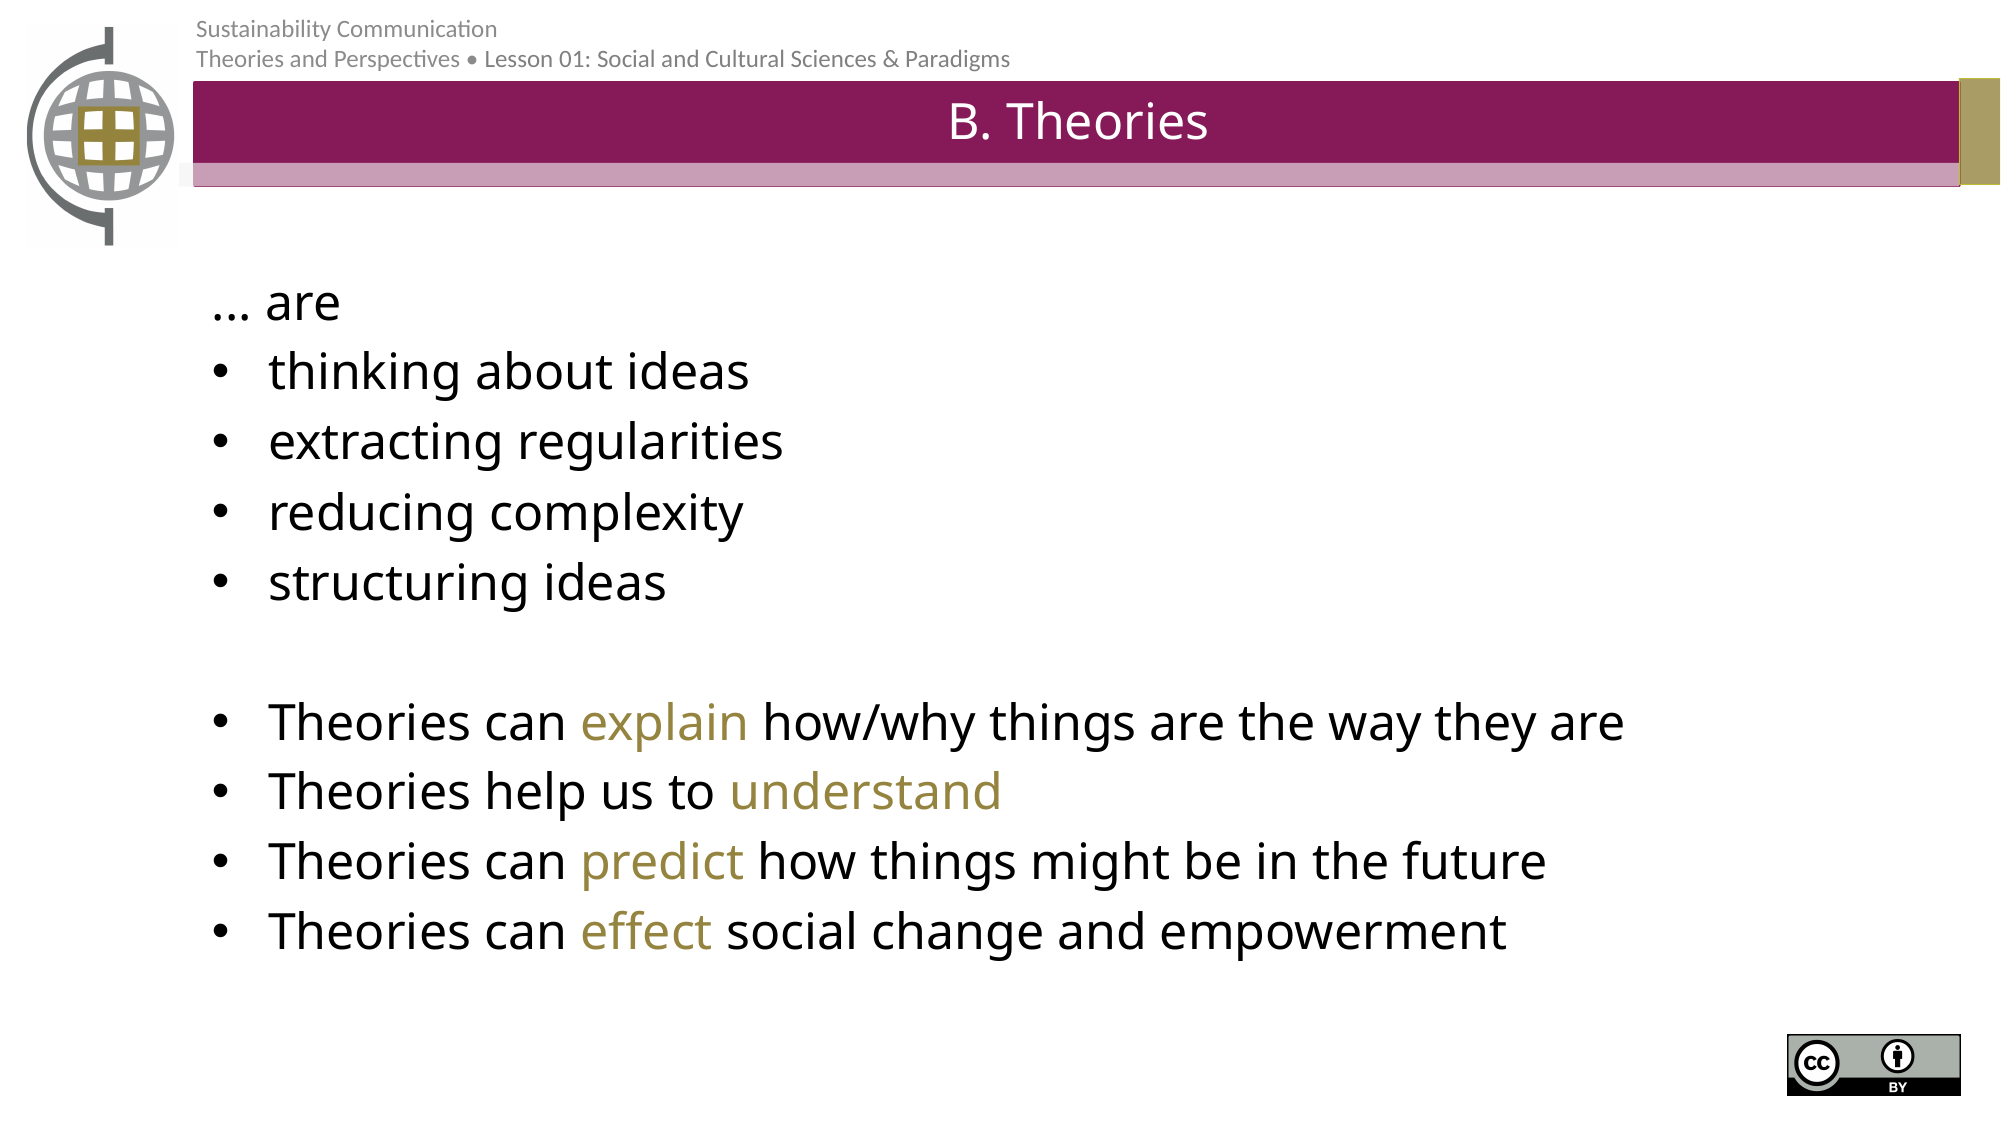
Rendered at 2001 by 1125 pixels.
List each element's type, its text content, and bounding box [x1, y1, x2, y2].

list ... are thinking about ideas extracting regularities reducing complexity structuring ideas Theories can explain how/why things are the way they are Theories help us to understand Theories can predict how things might be in the future Theories can effect social change and empowerment [196, 262, 1961, 1005]
title B. Theories [196, 78, 1961, 161]
picture [1787, 1034, 1961, 1096]
picture [26, 25, 178, 247]
